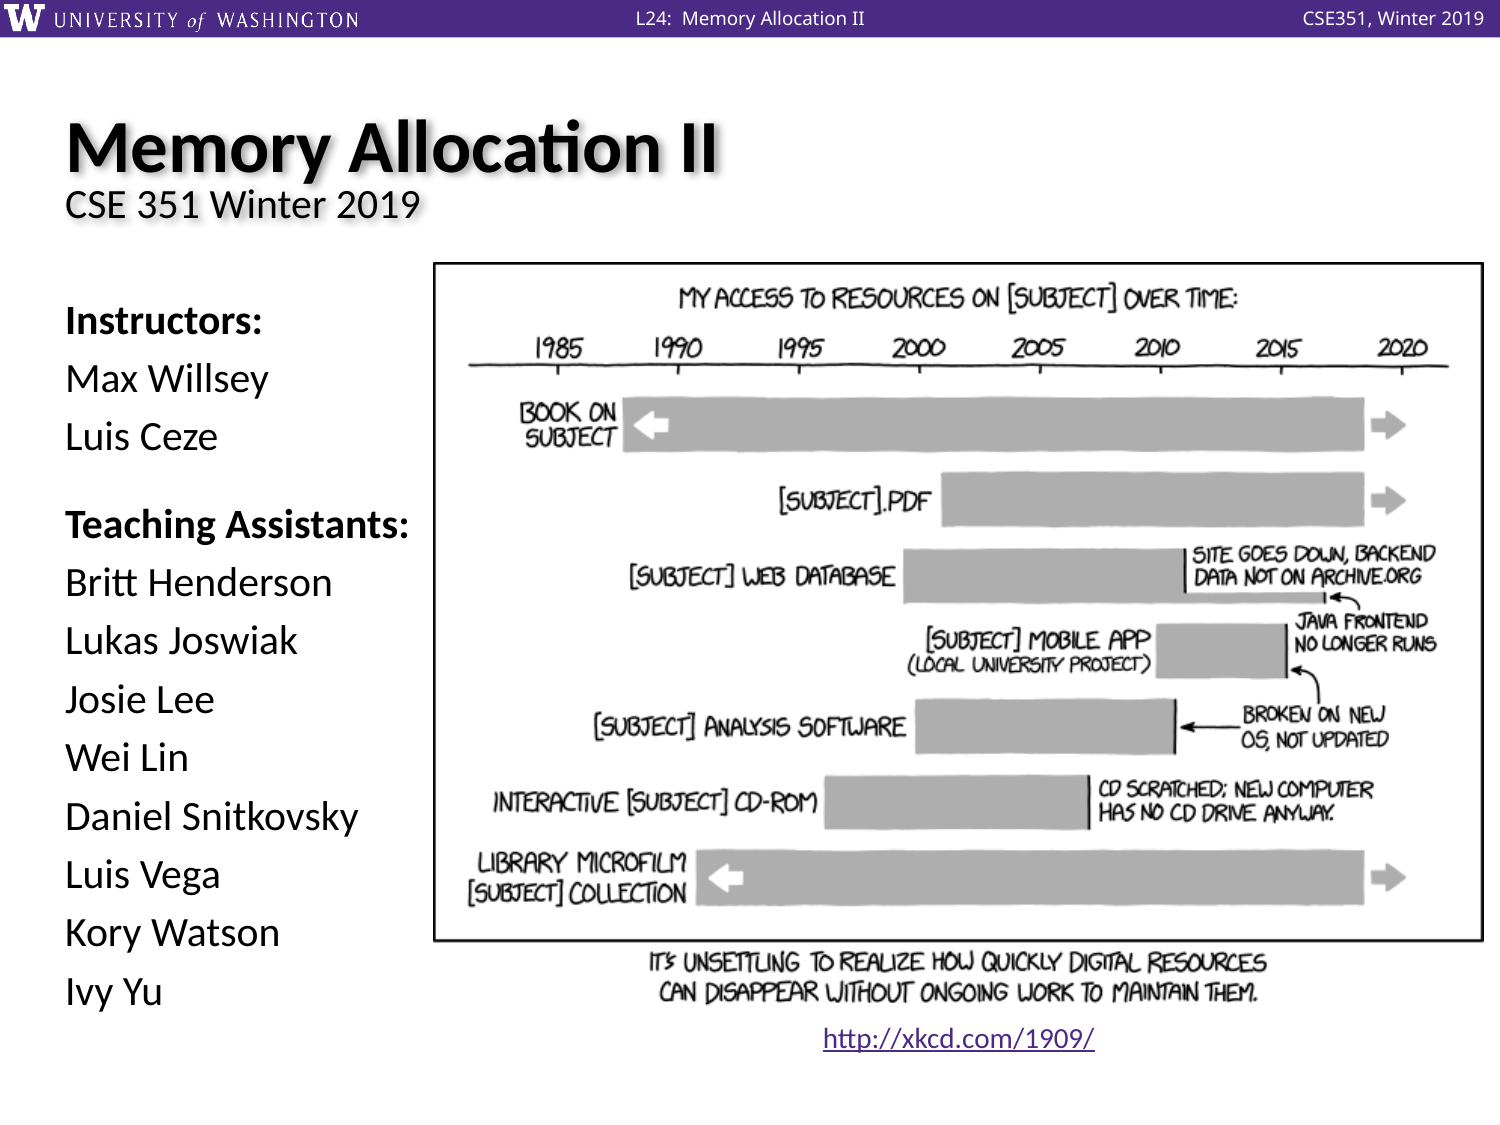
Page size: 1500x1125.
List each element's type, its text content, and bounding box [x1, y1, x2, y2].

picture [4, 4, 358, 32]
text_box Instructors: Max Willsey Luis Ceze Teaching Assistants: Britt Henderson Lukas Joswiak Josie Lee Wei Lin Daniel Snitkovsky Luis Vega Kory Watson Ivy Yu [50, 284, 434, 1034]
title Memory Allocation II CSE 351 Winter 2019 [49, 49, 1326, 292]
text_box http://xkcd.com/1909/ [658, 1021, 1259, 1062]
picture [433, 262, 1485, 1012]
